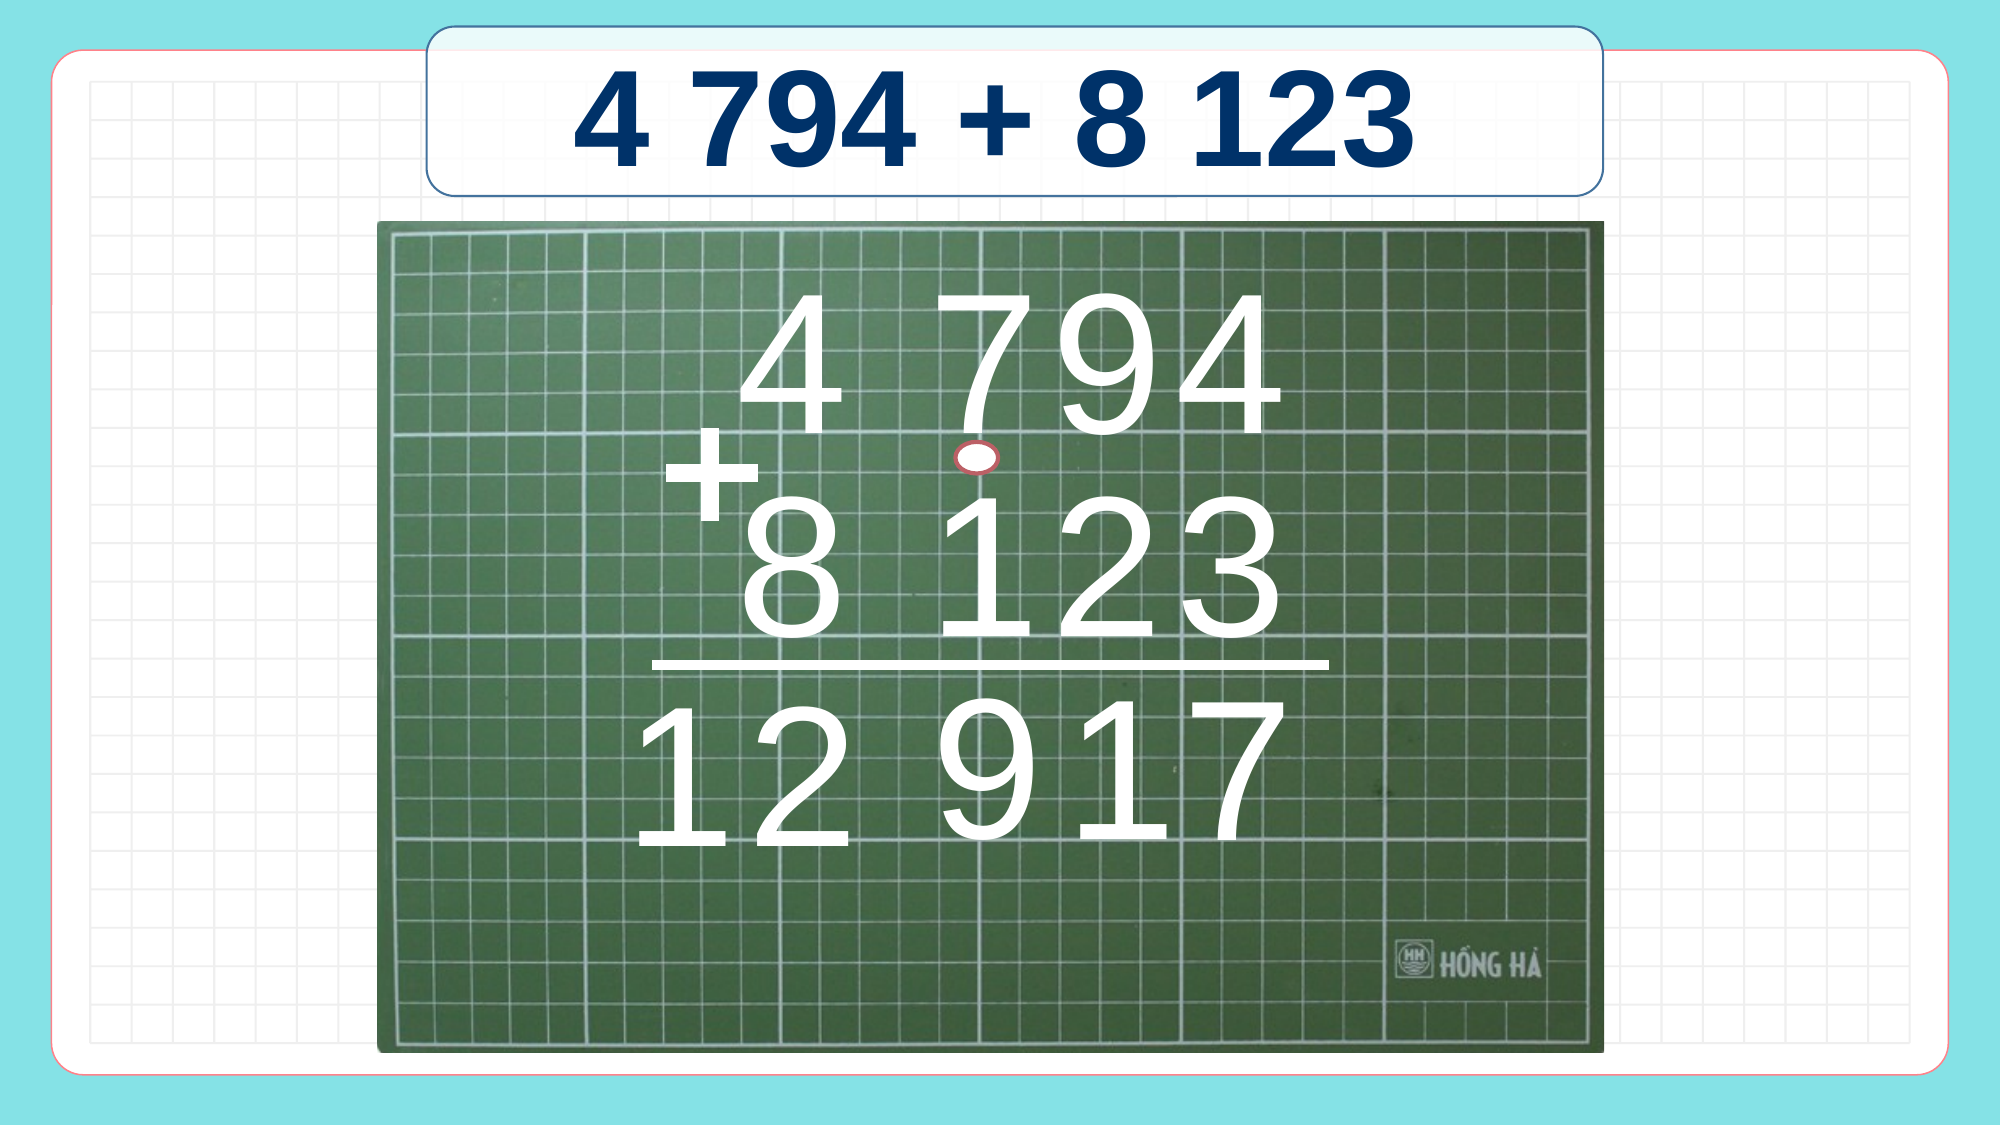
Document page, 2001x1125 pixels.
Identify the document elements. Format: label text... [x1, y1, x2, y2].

picture [376, 220, 1605, 1053]
text_box 4 794 + 8 123 [426, 26, 1604, 197]
